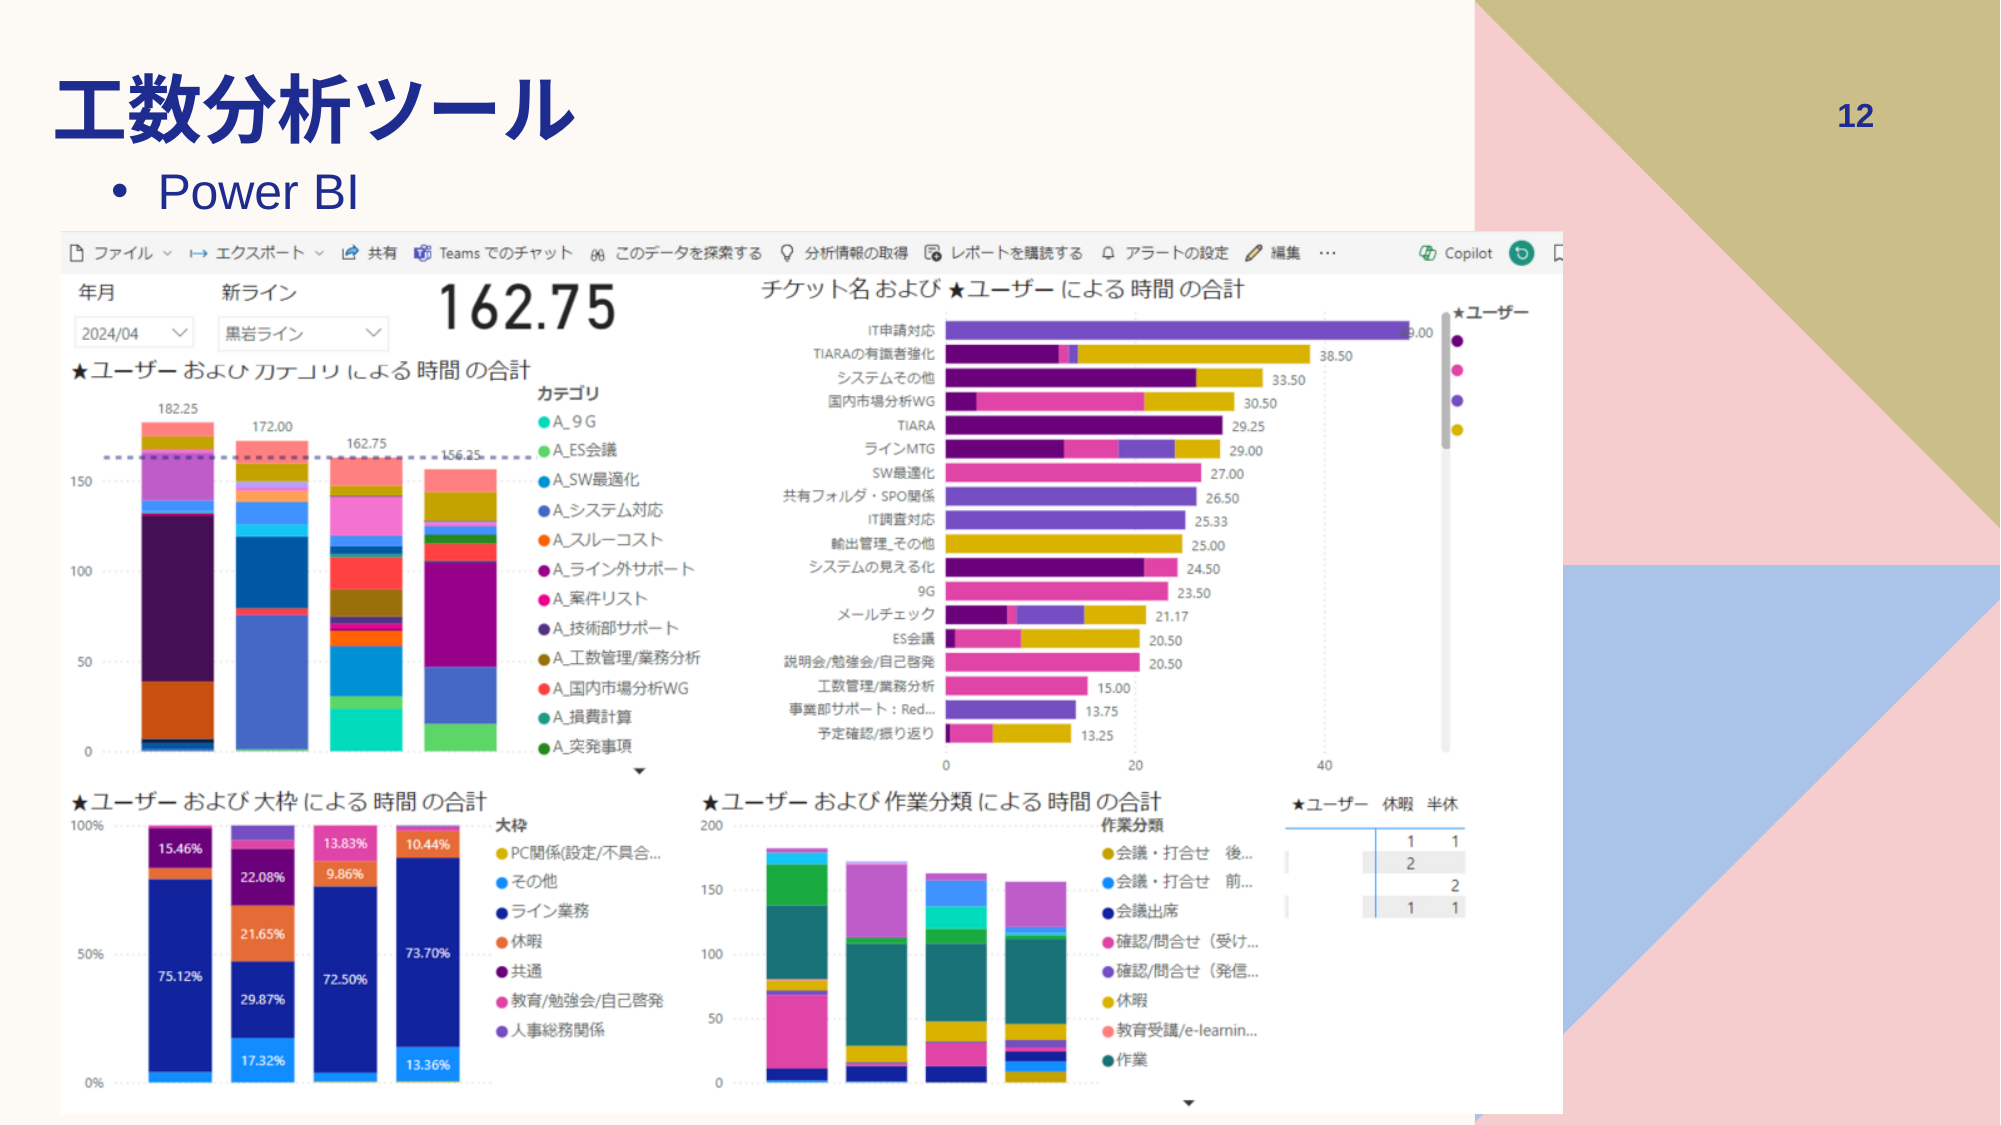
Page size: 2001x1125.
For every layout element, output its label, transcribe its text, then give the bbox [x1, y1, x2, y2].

slide_number ‹#› [1712, 75, 1875, 153]
list Power BI [96, 159, 1294, 230]
title 工数分析ツール [37, 61, 1461, 153]
picture [61, 231, 1563, 1114]
